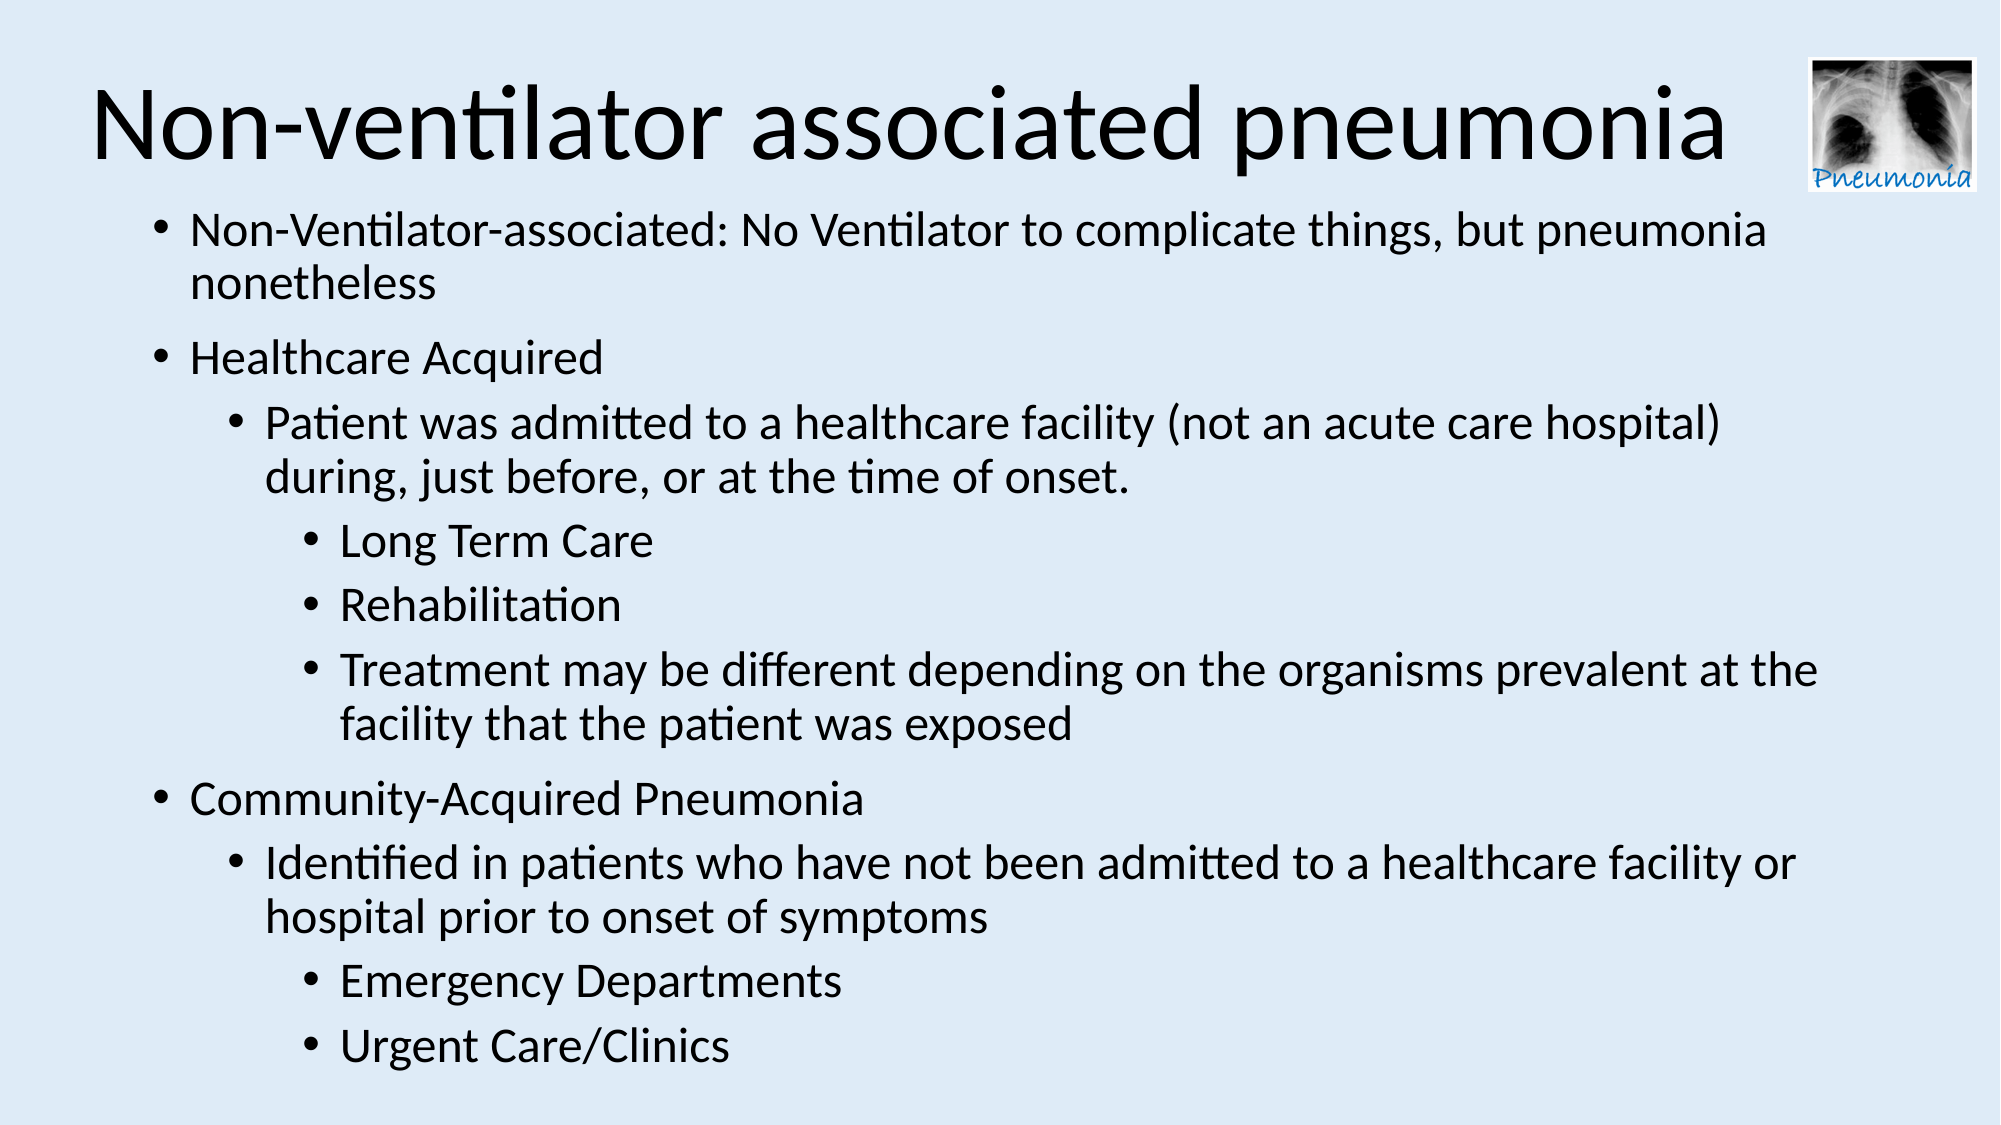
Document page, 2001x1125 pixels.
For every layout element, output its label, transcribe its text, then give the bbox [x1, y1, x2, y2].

picture [1808, 57, 1977, 192]
title Non-ventilator associated pneumonia [75, 16, 1863, 234]
list Non-Ventilator-associated: No Ventilator to complicate things, but pneumonia nonetheless Healthcare Acquired Patient was admitted to a healthcare facility (not an acute care hospital) during, just before, or at the time of onset. Long Term Care Rehabilitation Treatment may be different depending on the organisms prevalent at the facility that the patient was exposed Community-Acquired Pneumonia Identified in patients who have not been admitted to a healthcare facility or hospital prior to onset of symptoms Emergency Departments Urgent Care/Clinics [137, 195, 1863, 910]
